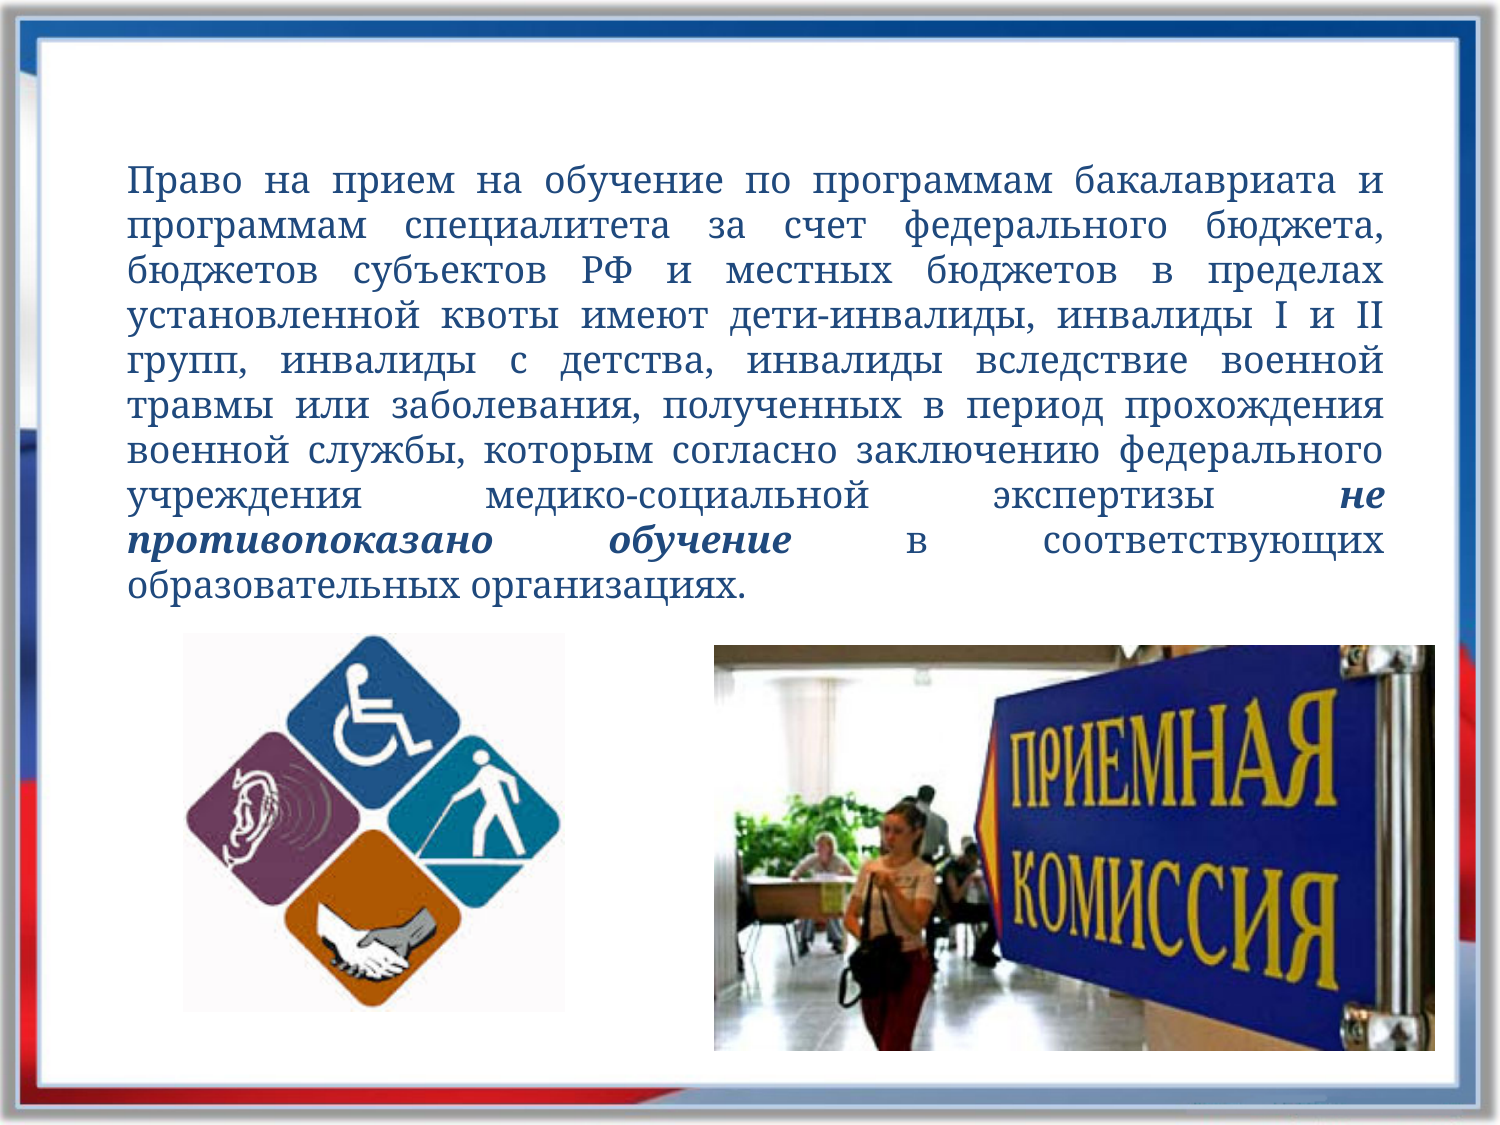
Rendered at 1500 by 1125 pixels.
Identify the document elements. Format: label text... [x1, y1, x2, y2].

picture [0, 0, 1500, 1125]
text_box Право на прием на обучение по программам бакалавриата и программам специалитета за счет федерального бюджета, бюджетов субъектов РФ и местных бюджетов в пределах установленной квоты имеют дети-инвалиды, инвалиды I и II групп, инвалиды с детства, инвалиды вследствие военной травмы или заболевания, полученных в период прохождения военной службы, которым согласно заключению федерального учреждения медико-социальной экспертизы не противопоказано обучение в соответствующих образовательных организациях. [112, 148, 1400, 614]
